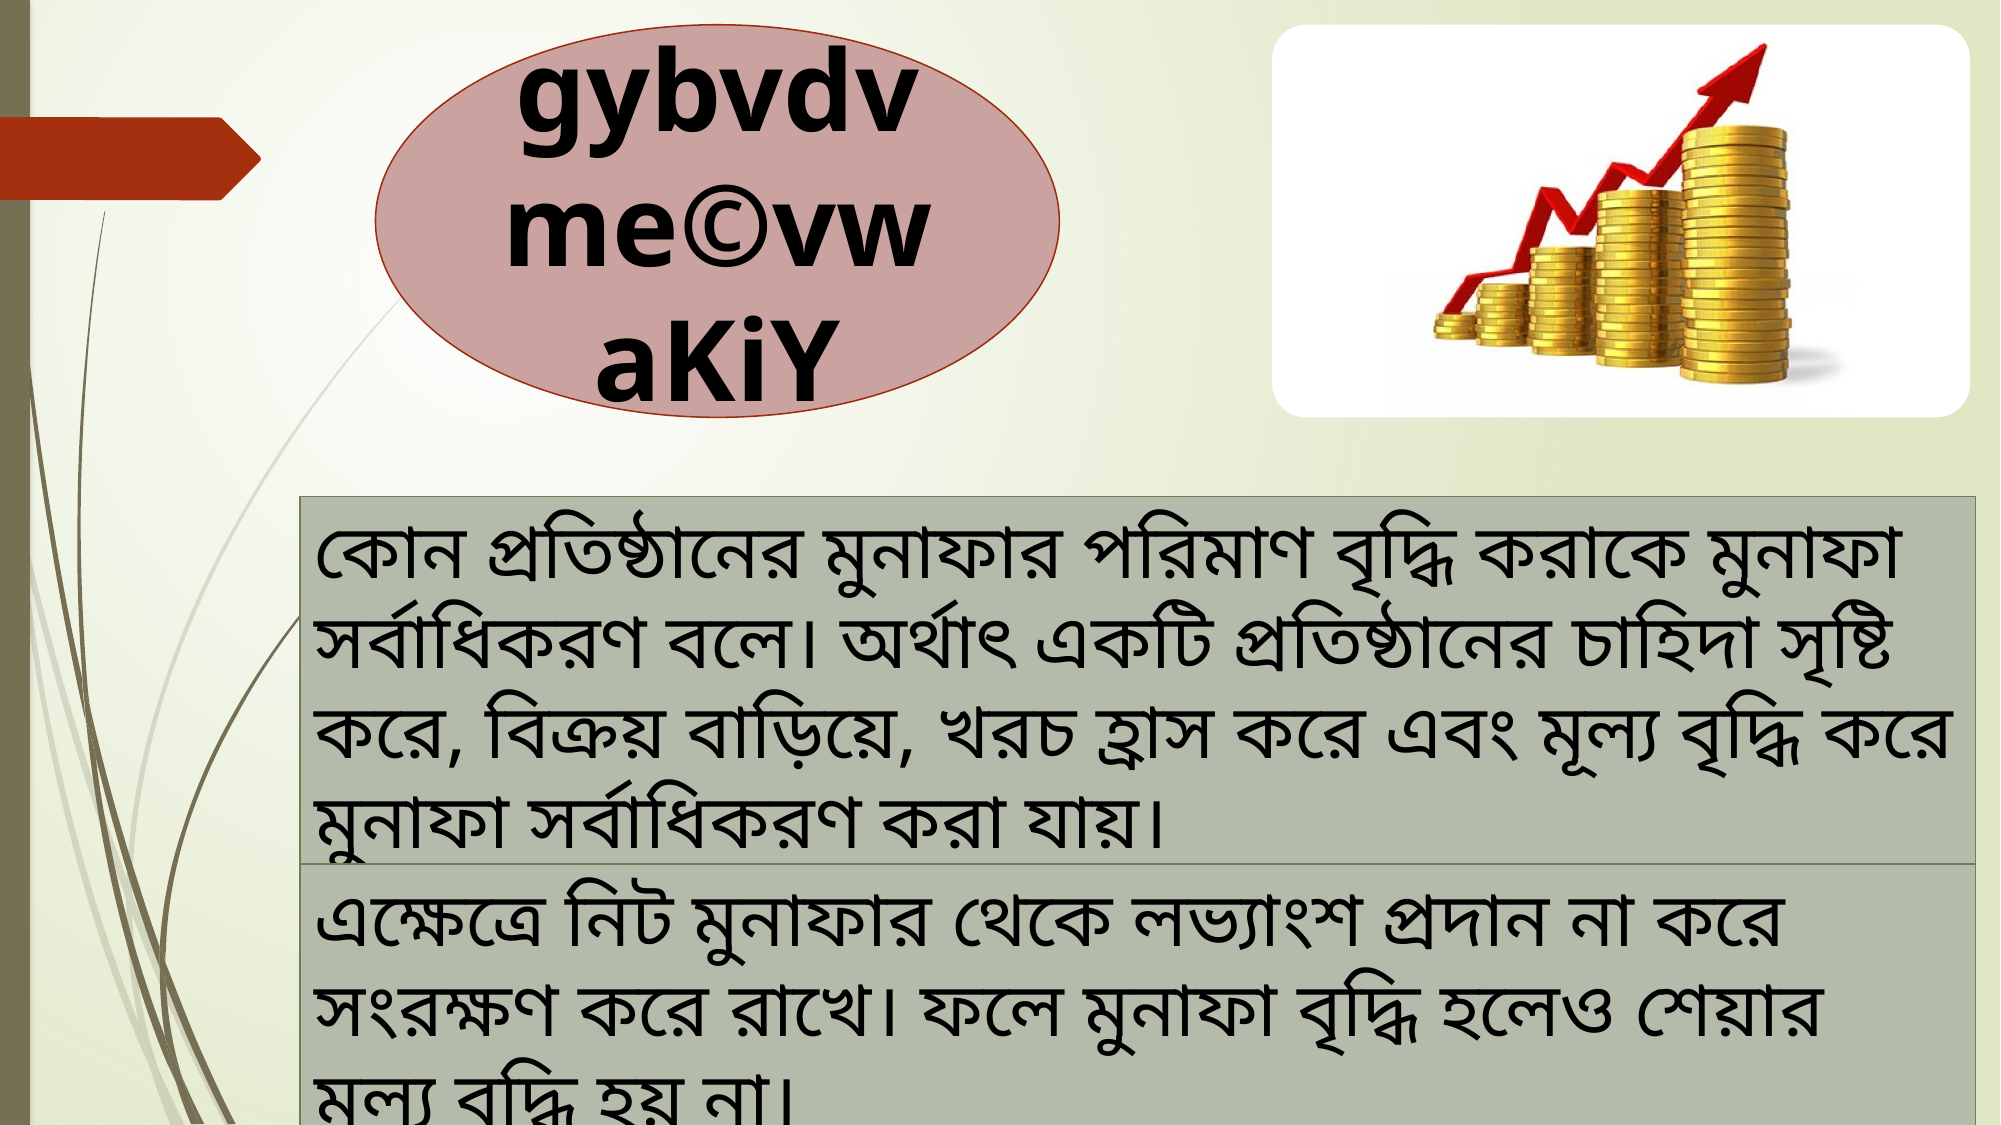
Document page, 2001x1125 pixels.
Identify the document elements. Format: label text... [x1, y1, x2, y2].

picture [1271, 24, 1971, 418]
text_box এক্ষেত্রে নিট মুনাফার থেকে লভ্যাংশ প্রদান না করে সংরক্ষণ করে রাখে। ফলে মুনাফা বৃদ্ধি হলেও শেয়ার মূল্য বৃদ্ধি হয় না। [299, 863, 1976, 1125]
text_box gybvdv me©vwaKiY [374, 23, 1061, 419]
text_box কোন প্রতিষ্ঠানের মুনাফার পরিমাণ বৃদ্ধি করাকে মুনাফা সর্বাধিকরণ বলে। অর্থাৎ একটি প্রতিষ্ঠানের চাহিদা সৃষ্টি করে, বিক্রয় বাড়িয়ে, খরচ হ্রাস করে এবং মূল্য বৃদ্ধি করে মুনাফা সর্বাধিকরণ করা যায়। [299, 496, 1976, 863]
